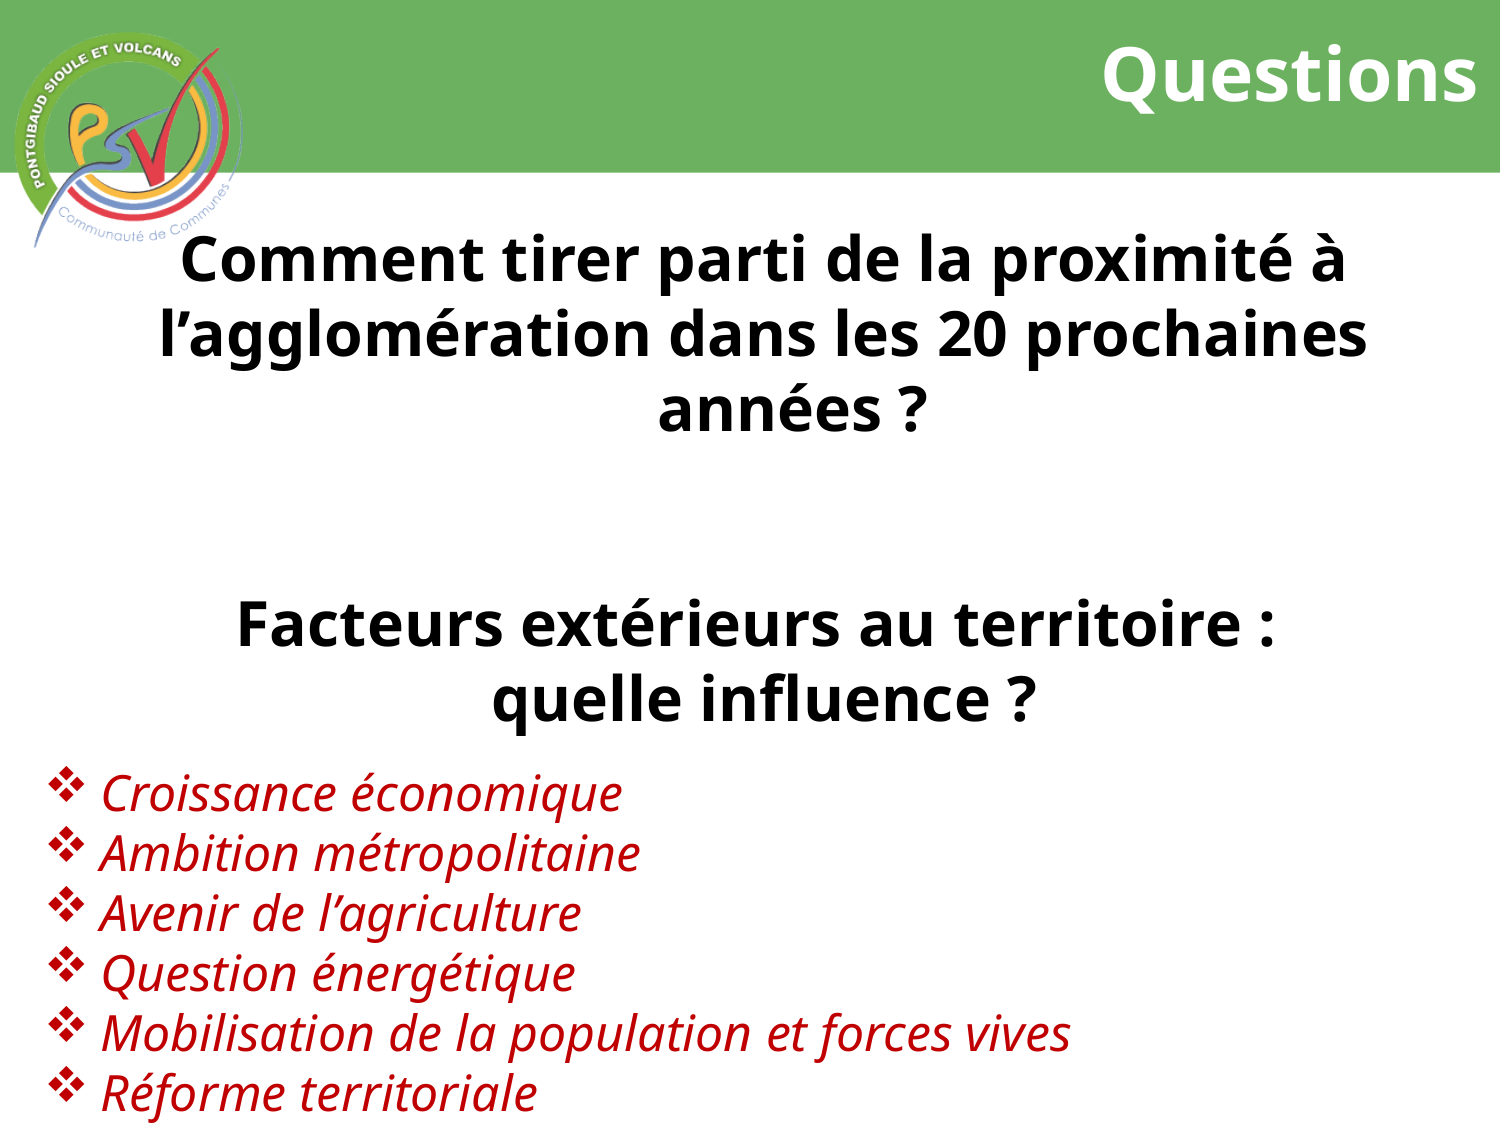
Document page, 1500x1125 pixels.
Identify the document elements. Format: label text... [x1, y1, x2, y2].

text_box [0, 0, 1500, 175]
text_box Questions [22, 19, 1495, 184]
text_box Comment tirer parti de la proximité à l’agglomération dans les 20 prochaines années ? Facteurs extérieurs au territoire : quelle influence ? Croissance économique Ambition métropolitaine Avenir de l’agriculture Question énergétique Mobilisation de la population et forces vives Réforme territoriale Avenir des services publics [29, 211, 1500, 1125]
picture [14, 32, 243, 249]
